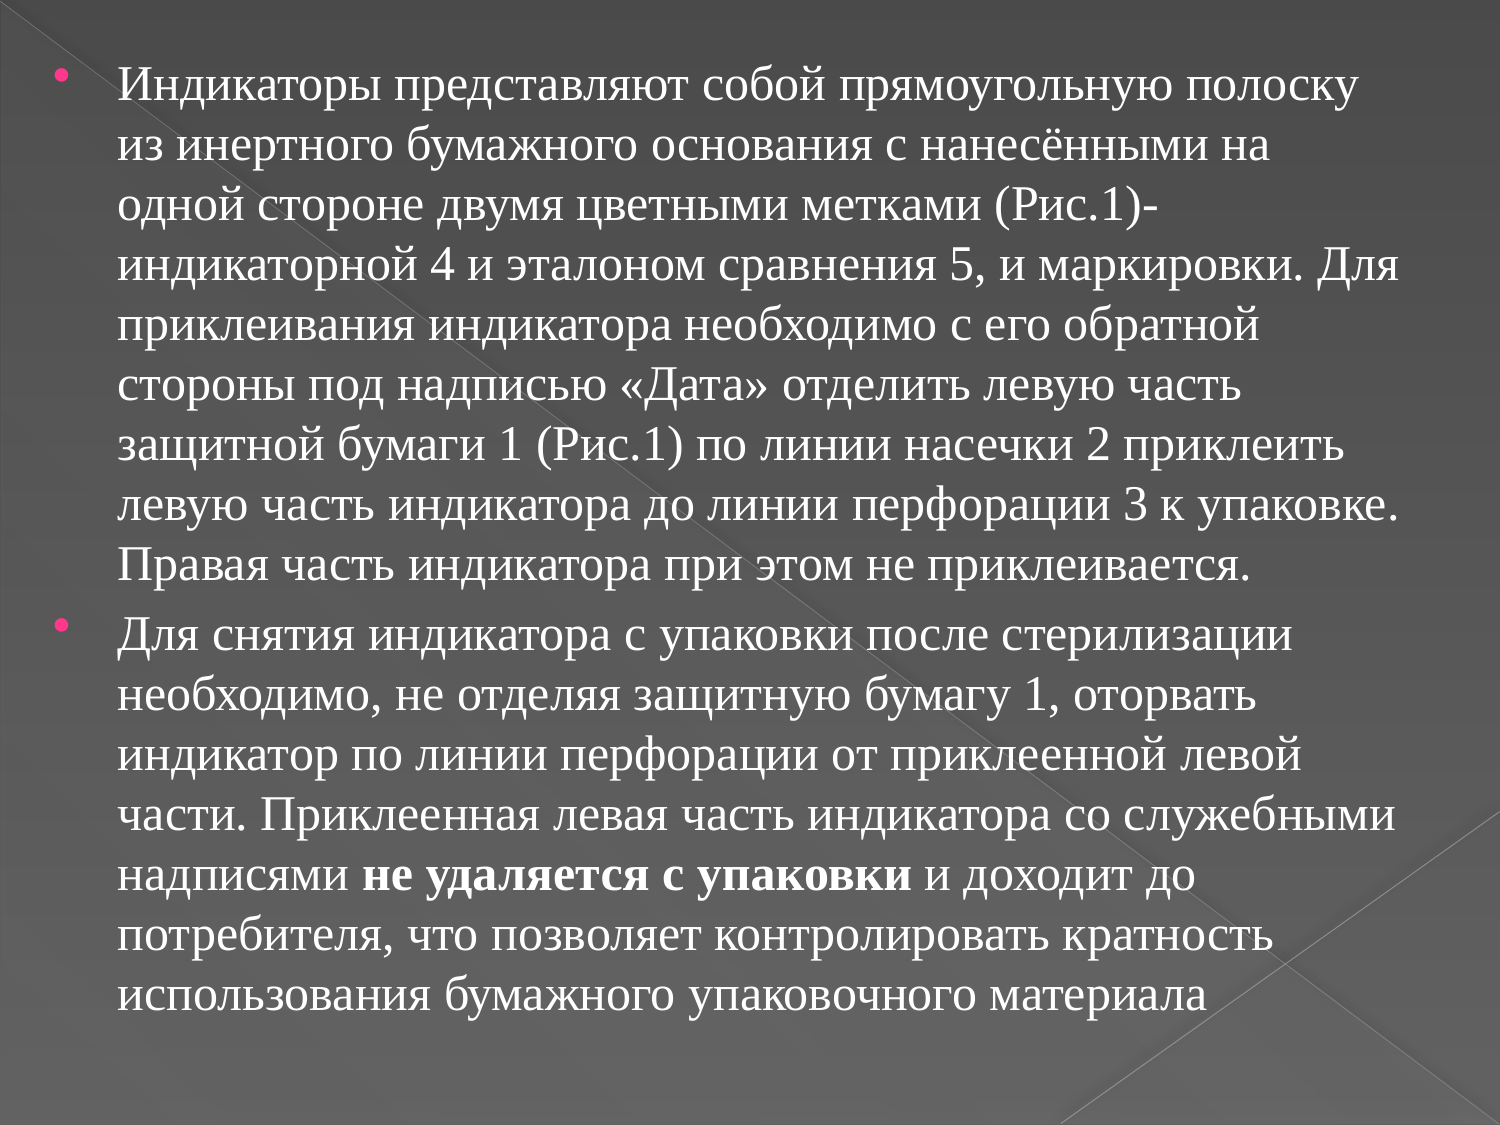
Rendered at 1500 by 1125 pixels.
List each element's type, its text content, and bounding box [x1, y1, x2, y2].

list Индикаторы представляют собой прямоугольную полоску из инертного бумажного основания с нанесёнными на одной стороне двумя цветными метками (Рис.1)-индикаторной 4 и эталоном сравнения 5, и маркировки. Для приклеивания индикатора необходимо с его обратной стороны под надписью «Дата» отделить левую часть защитной бумаги 1 (Рис.1) по линии насечки 2 приклеить левую часть индикатора до линии перфорации 3 к упаковке. Правая часть индикатора при этом не приклеивается. Для снятия индикатора с упаковки после стерилизации необходимо, не отделяя защитную бумагу 1, оторвать индикатор по линии перфорации от приклеенной левой части. Приклеенная левая часть индикатора со служебными надписями не удаляется с упаковки и доходит до потребителя, что позволяет контролировать кратность использования бумажного упаковочного материала [29, 42, 1425, 1079]
